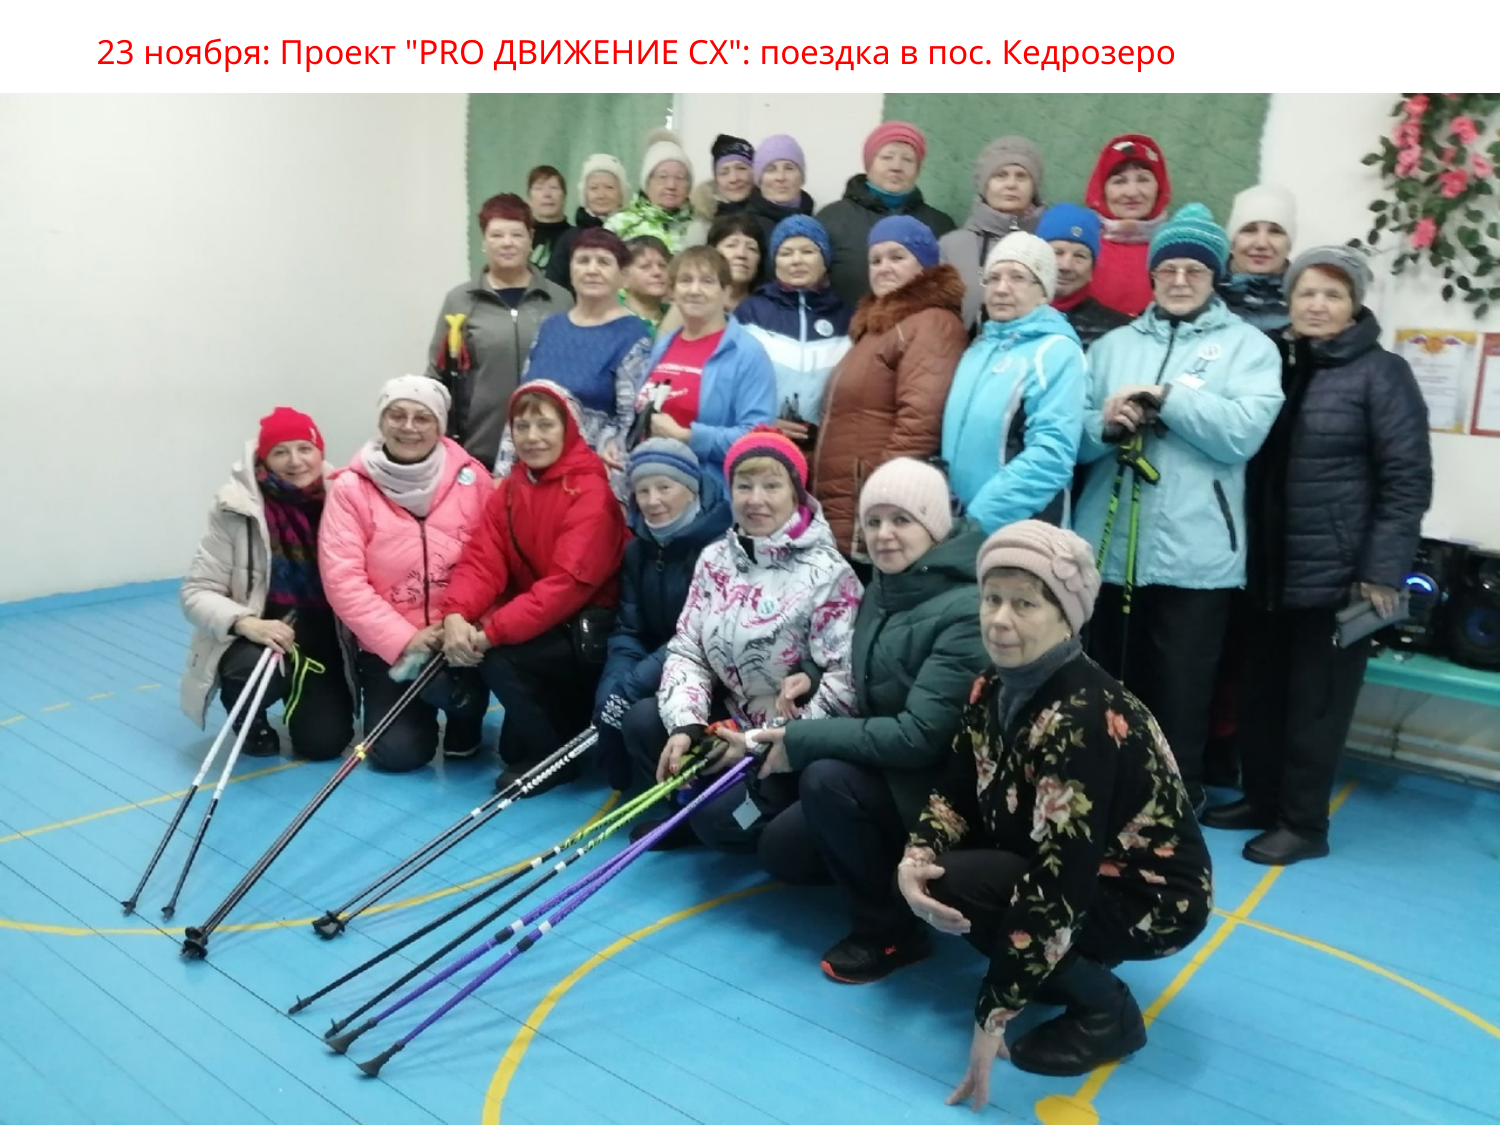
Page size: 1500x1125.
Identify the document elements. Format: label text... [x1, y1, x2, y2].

picture [0, 93, 1500, 1125]
text_box 23 ноября: Проект "PRO ДВИЖЕНИЕ СХ": поездка в пос. Кедрозеро [81, 23, 1465, 79]
